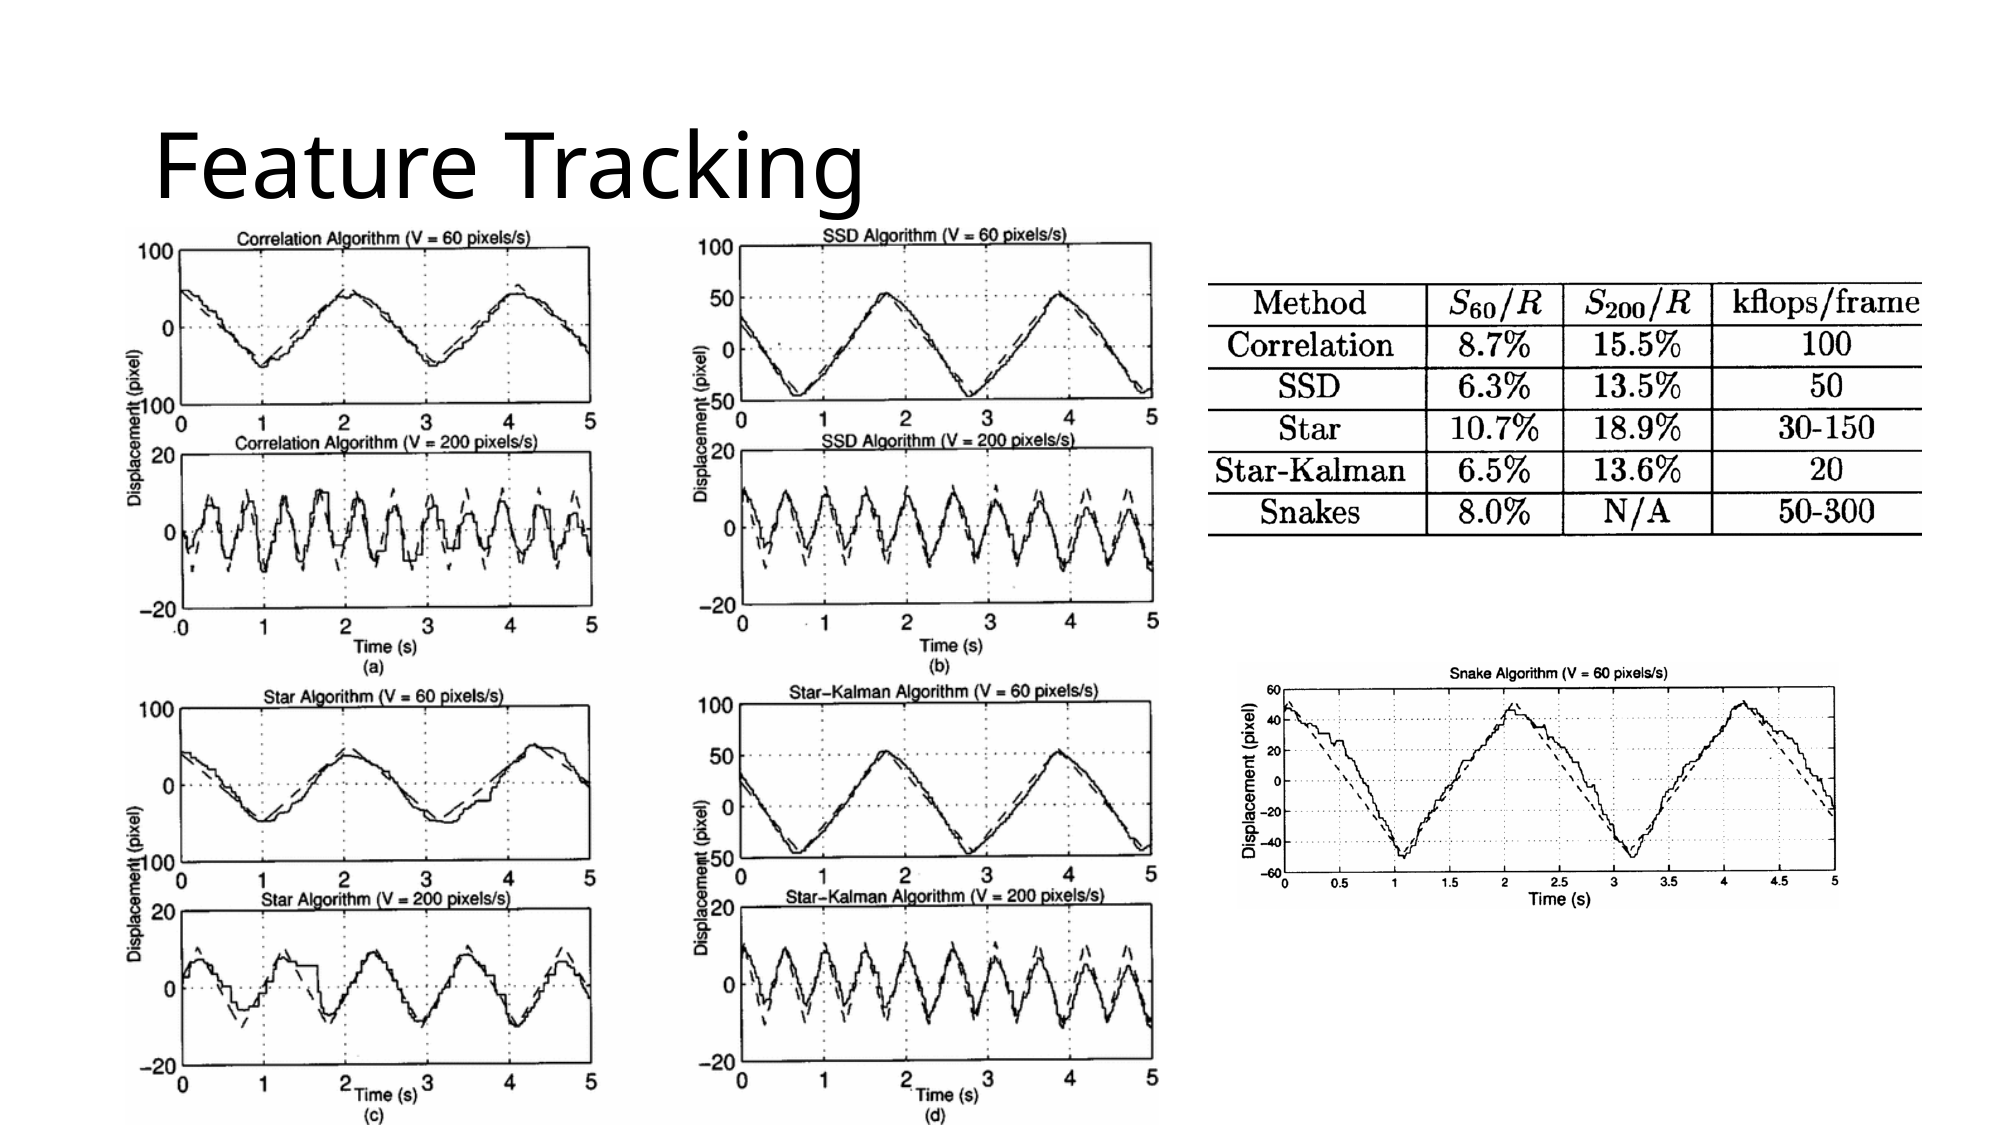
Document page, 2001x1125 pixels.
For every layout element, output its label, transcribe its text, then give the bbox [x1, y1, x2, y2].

title Feature Tracking [137, 59, 1863, 278]
picture [125, 227, 1159, 1125]
picture [1208, 277, 1922, 539]
picture [1237, 662, 1839, 910]
